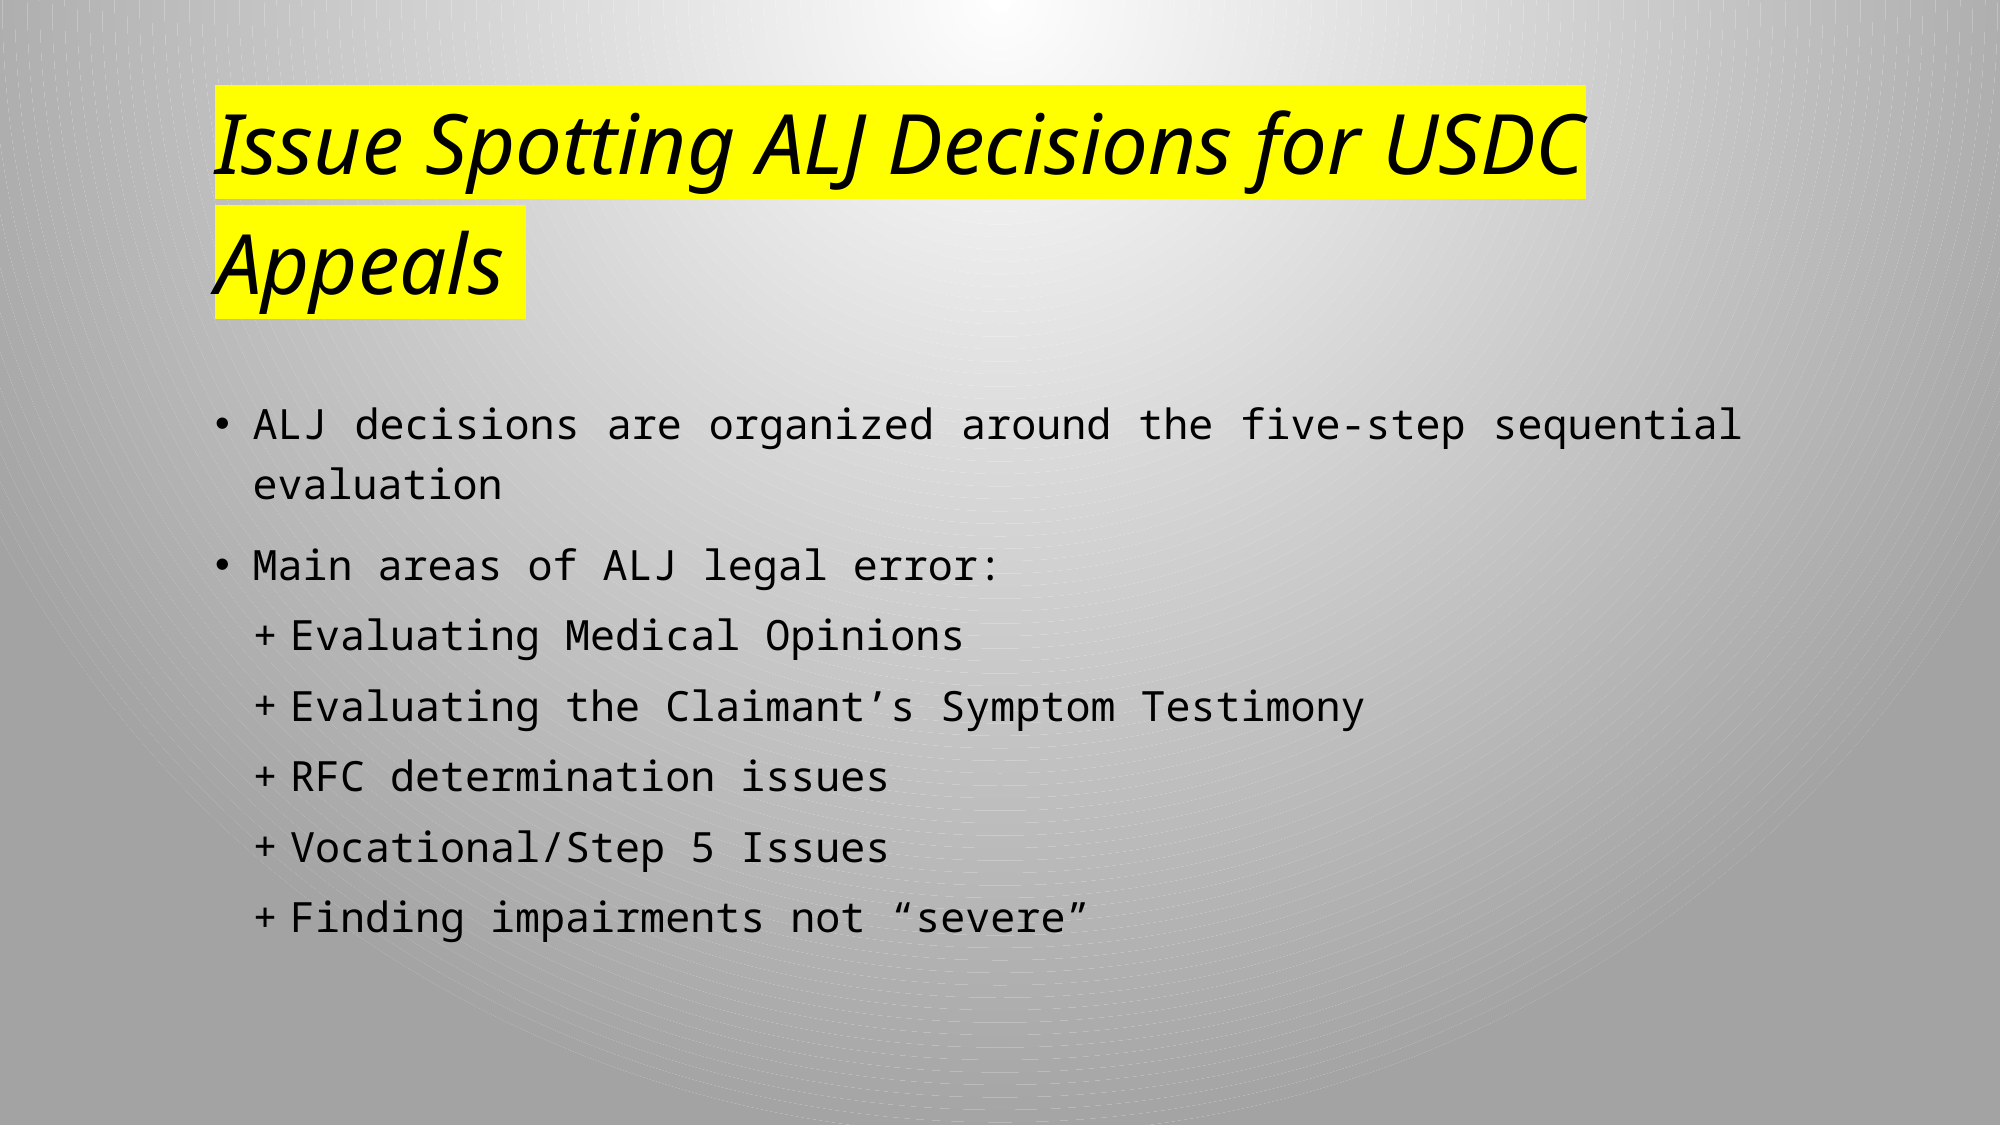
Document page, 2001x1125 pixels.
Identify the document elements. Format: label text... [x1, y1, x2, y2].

list ALJ decisions are organized around the five-step sequential evaluation Main areas of ALJ legal error: Evaluating Medical Opinions Evaluating the Claimant’s Symptom Testimony RFC determination issues Vocational/Step 5 Issues Finding impairments not “severe” [200, 380, 1758, 1038]
title Issue Spotting ALJ Decisions for USDC Appeals [200, 59, 1758, 319]
